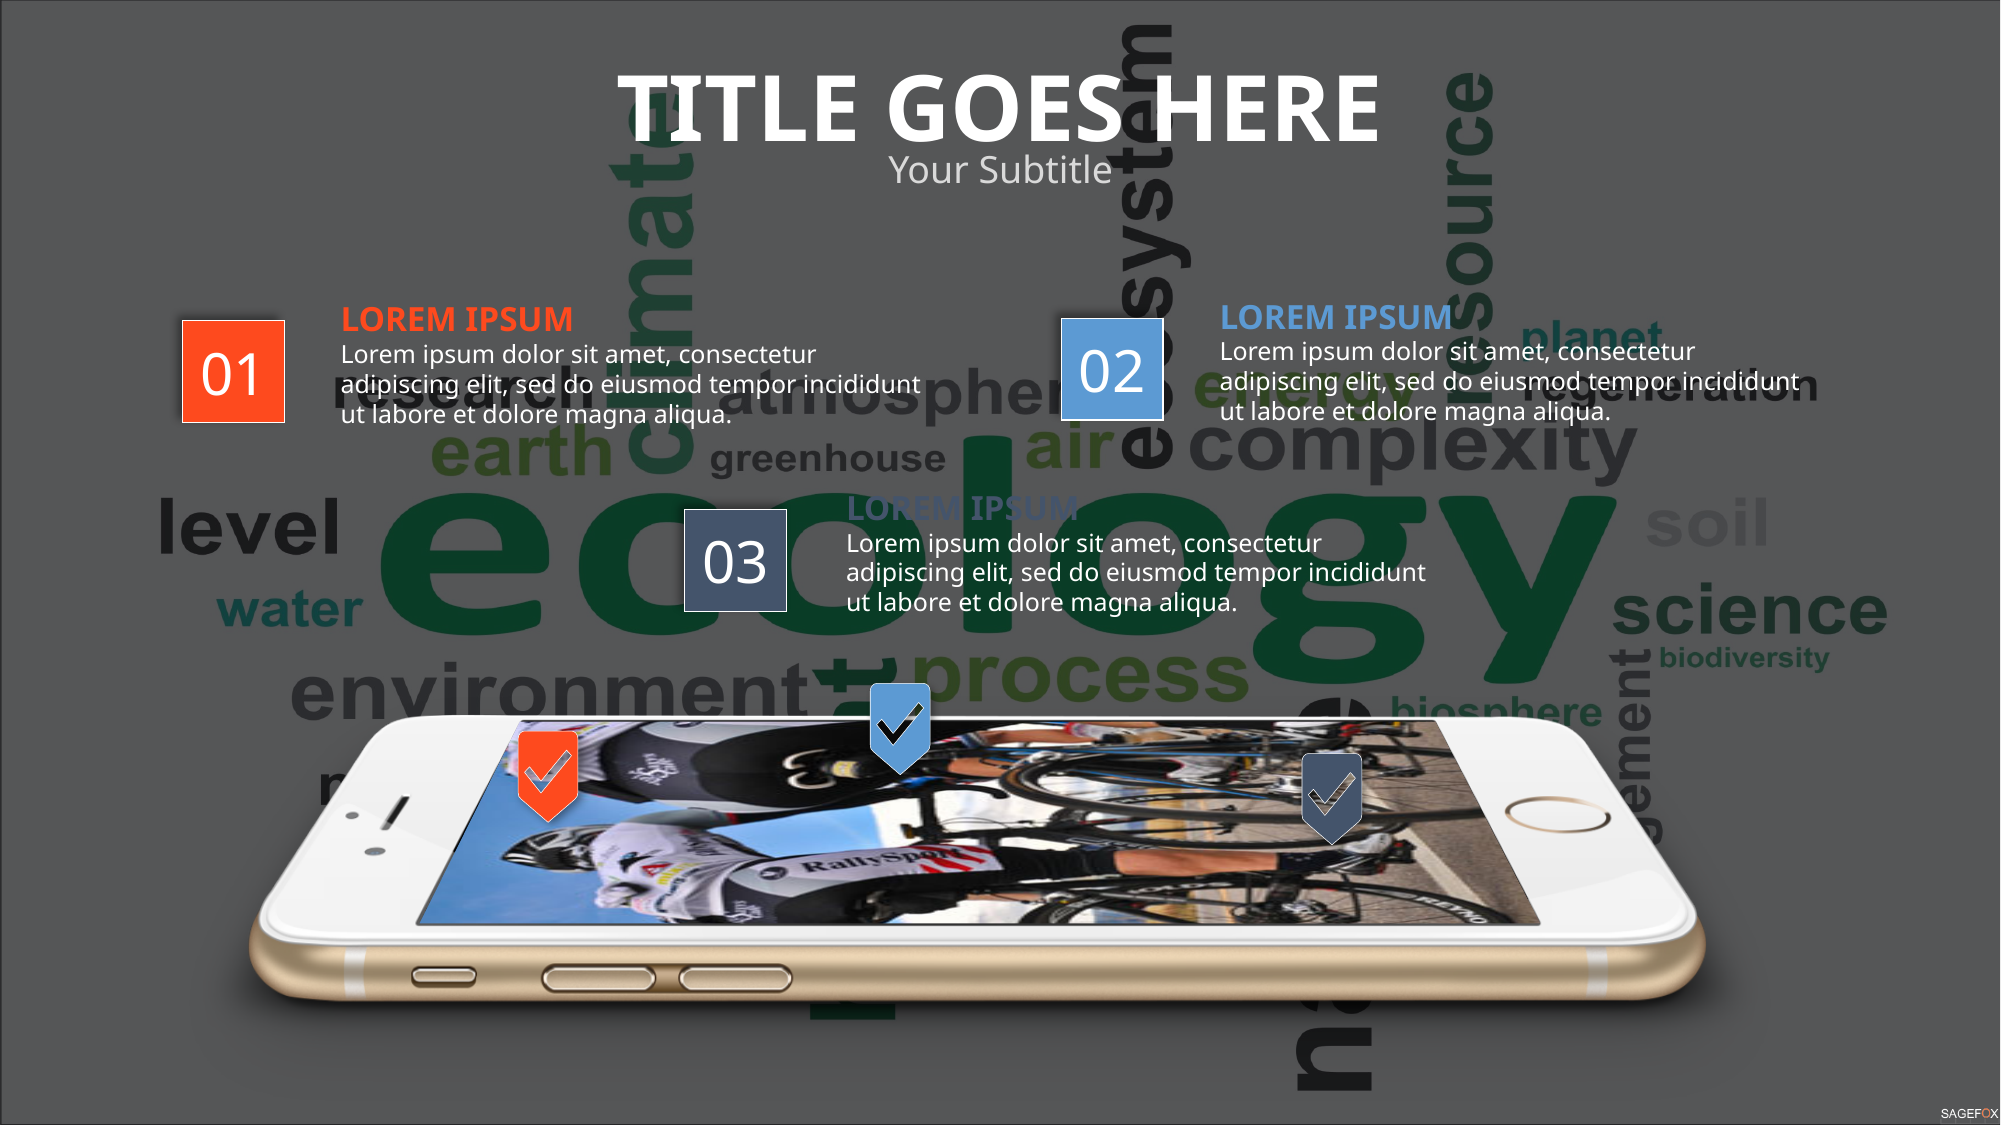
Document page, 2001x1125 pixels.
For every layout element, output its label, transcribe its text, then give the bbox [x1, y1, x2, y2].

text_box LOREM IPSUM Lorem ipsum dolor sit amet, consectetur adipiscing elit, sed do eiusmod tempor incididunt ut labore et dolore magna aliqua. [330, 293, 937, 434]
text_box LOREM IPSUM Lorem ipsum dolor sit amet, consectetur adipiscing elit, sed do eiusmod tempor incididunt ut labore et dolore magna aliqua. [836, 482, 1442, 560]
text_box 01 [181, 320, 285, 424]
picture [0, 0, 2001, 1125]
text_box LOREM IPSUM Lorem ipsum dolor sit amet, consectetur adipiscing elit, sed do eiusmod tempor incididunt ut labore et dolore magna aliqua. [1209, 290, 1815, 431]
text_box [548, 42, 1452, 199]
text_box 03 [683, 508, 787, 560]
text_box 02 [1060, 317, 1164, 421]
